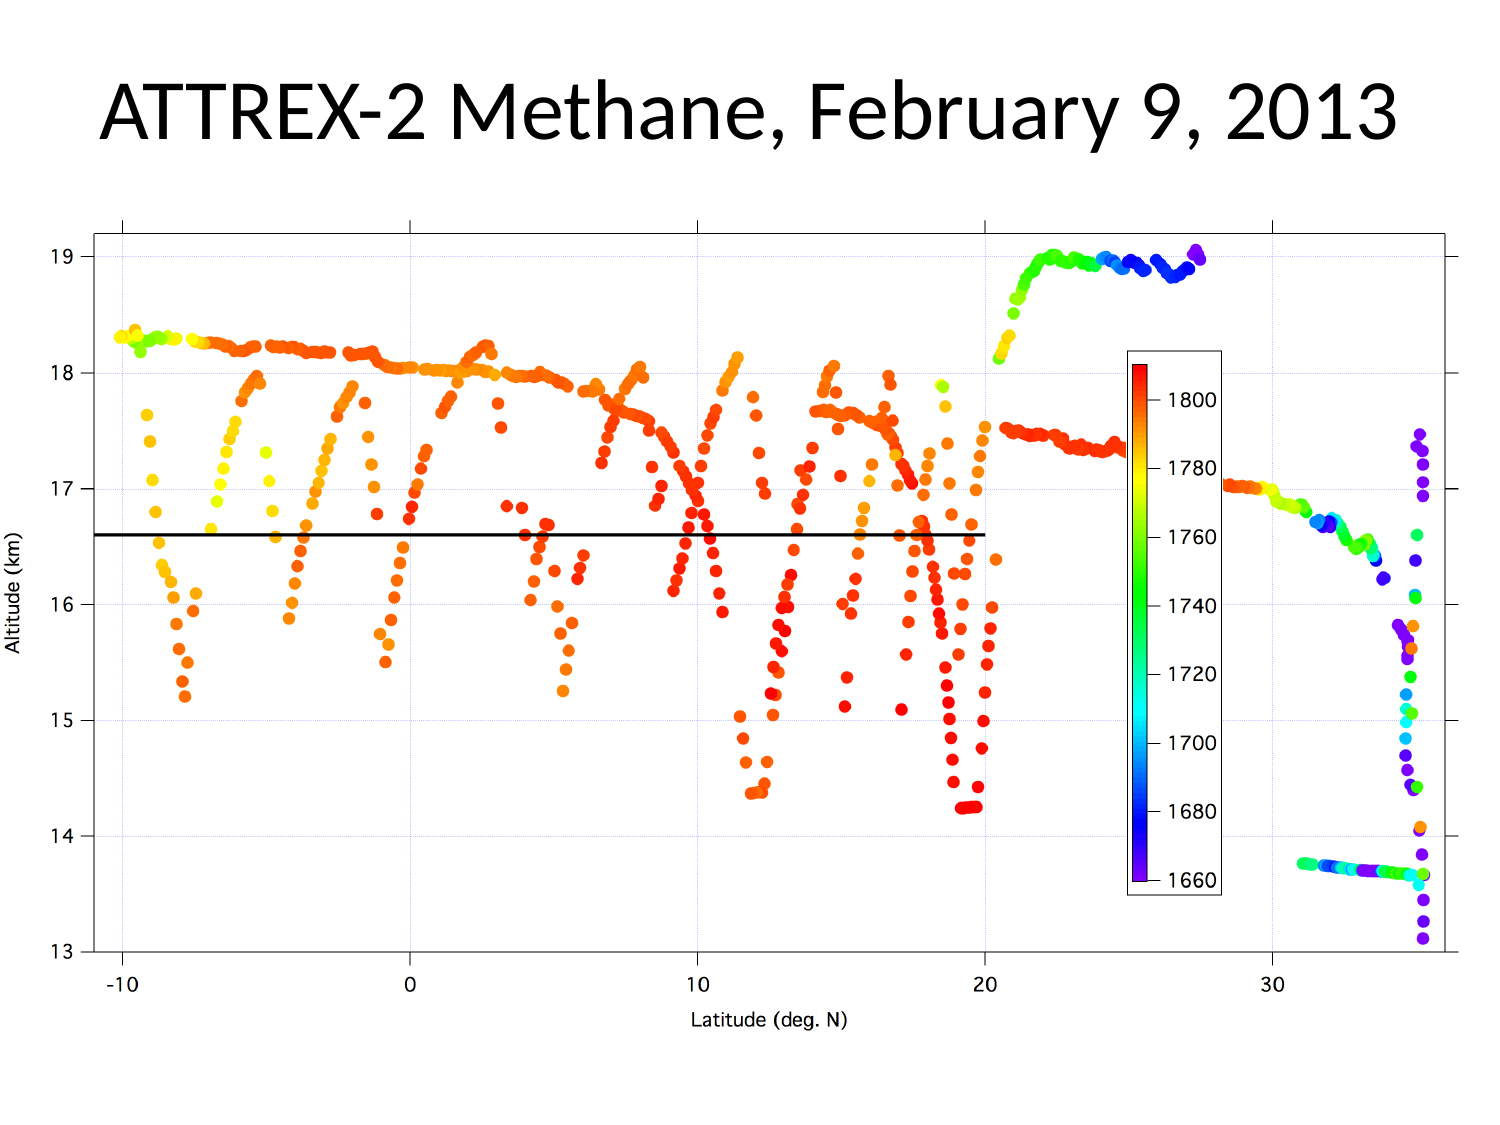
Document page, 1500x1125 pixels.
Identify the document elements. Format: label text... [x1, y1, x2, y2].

title ATTREX-2 Methane, February 9, 2013 [75, 45, 1425, 166]
picture [0, 210, 1500, 1032]
